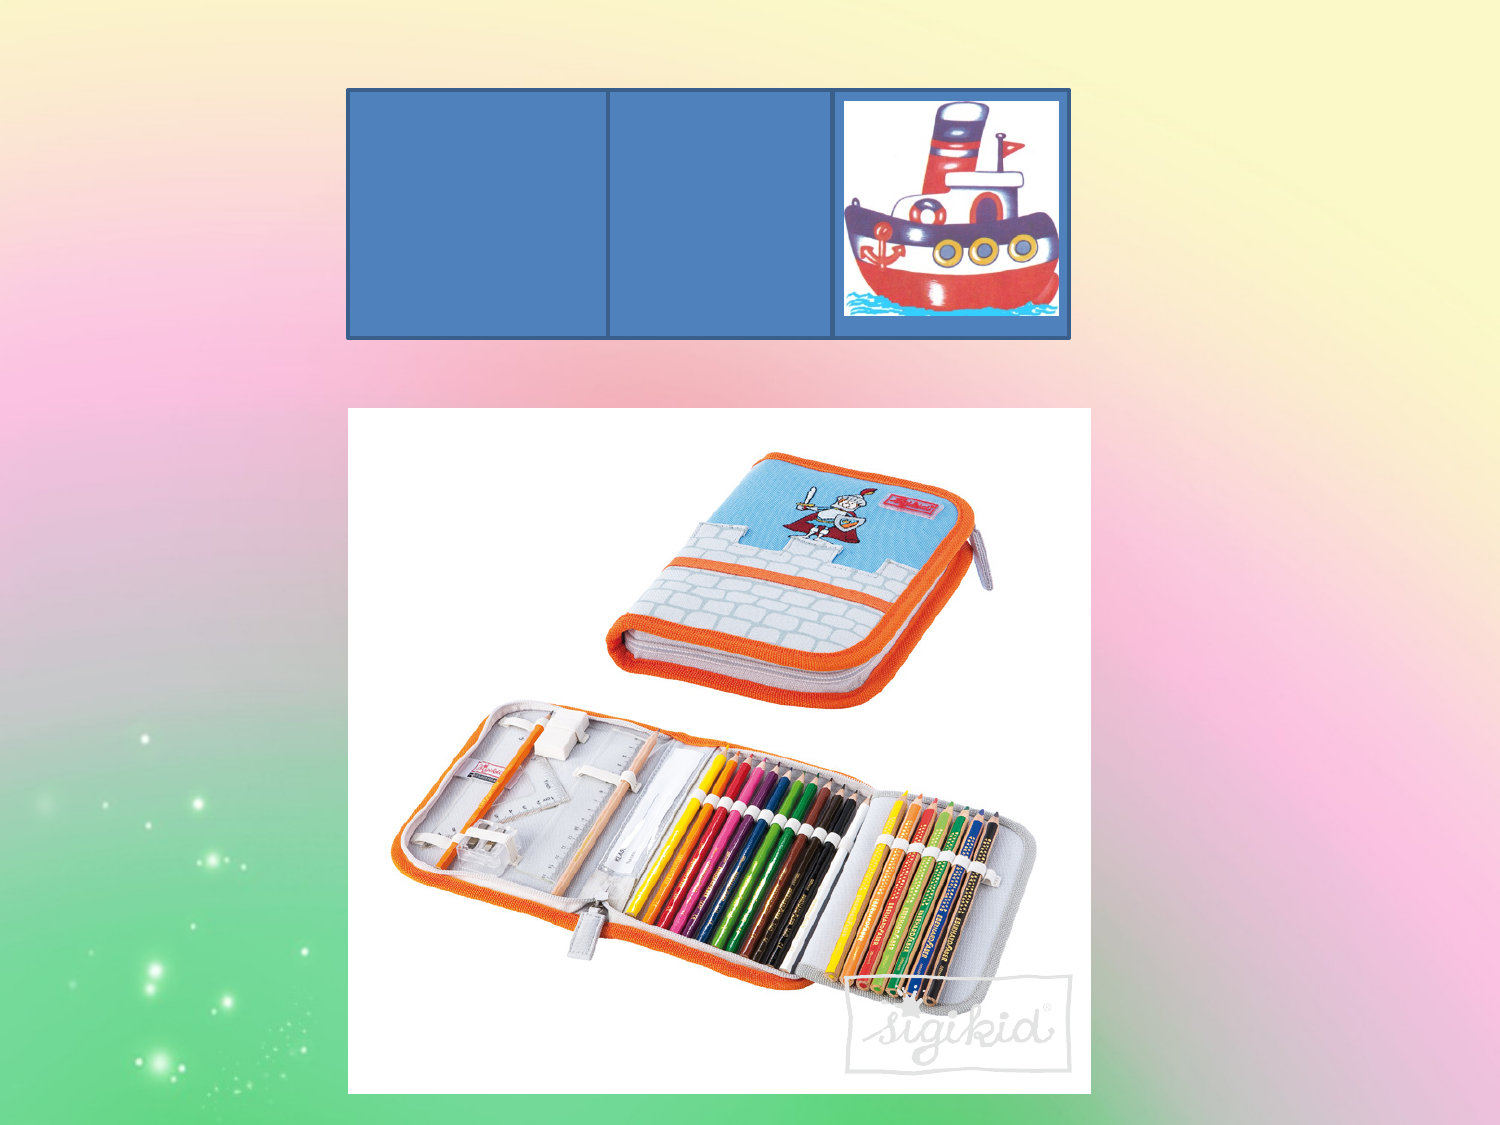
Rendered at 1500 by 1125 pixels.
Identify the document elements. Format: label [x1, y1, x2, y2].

text_box [346, 88, 606, 340]
picture [0, 0, 1500, 1125]
text_box [835, 88, 1071, 340]
list [844, 101, 1060, 316]
text_box [606, 88, 835, 340]
